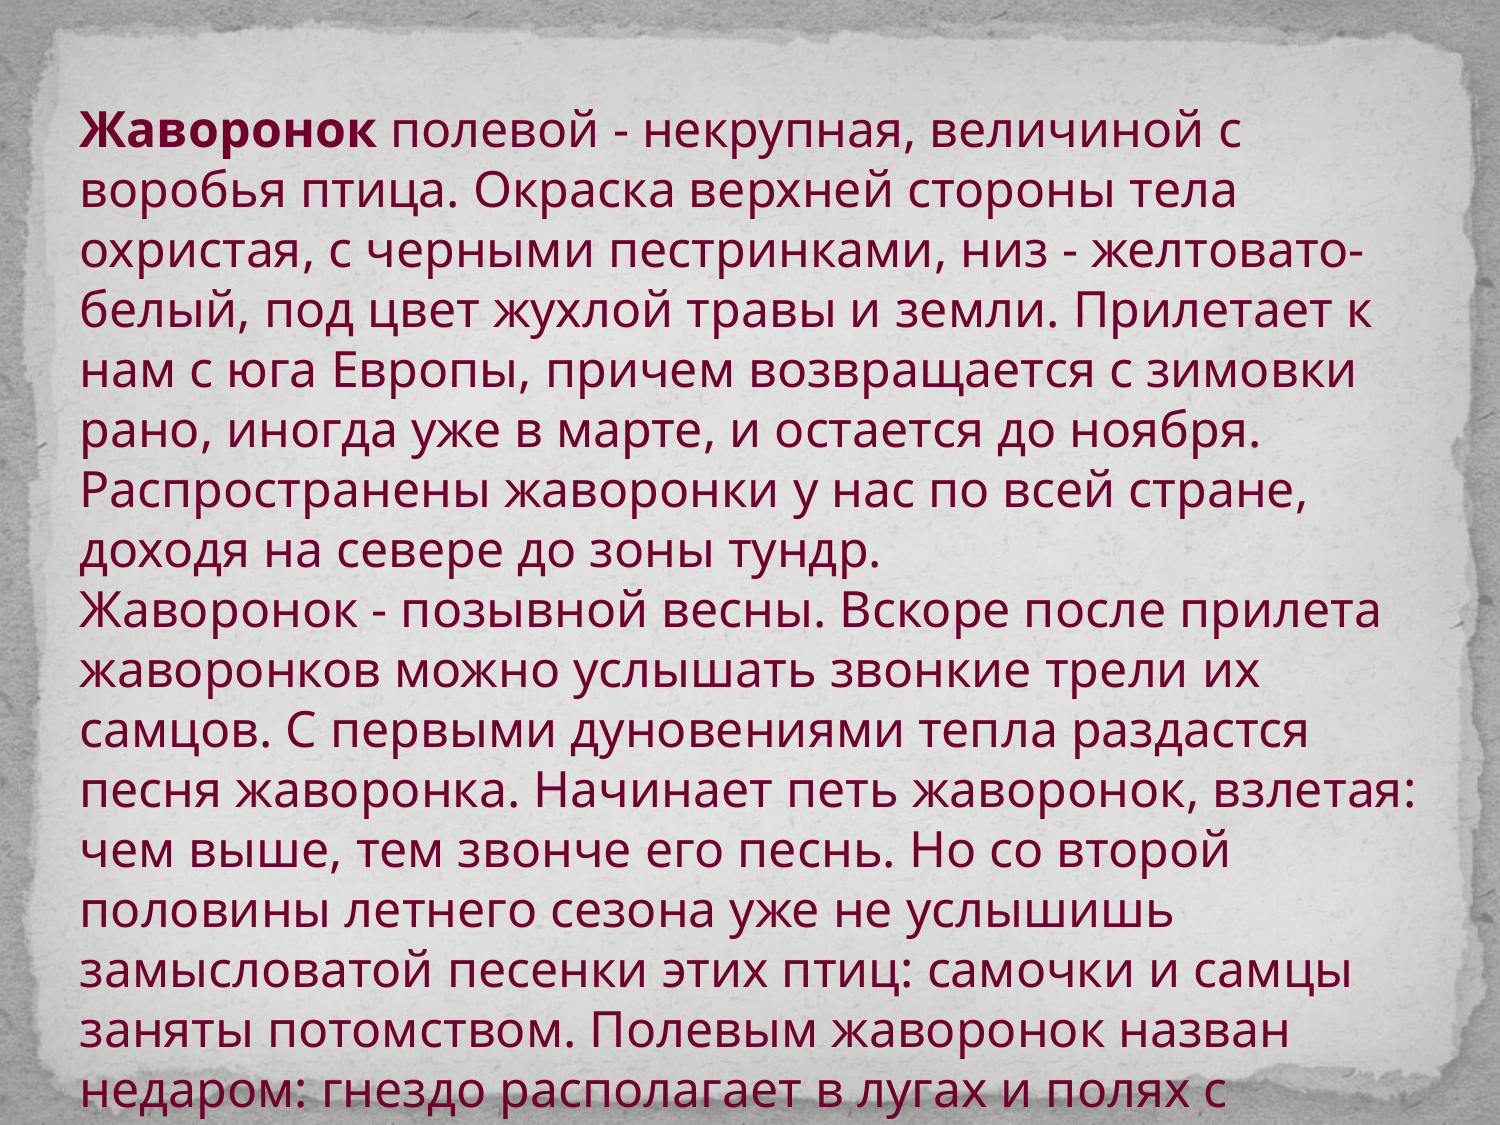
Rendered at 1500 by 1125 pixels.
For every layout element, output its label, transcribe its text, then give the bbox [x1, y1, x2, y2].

text_box Жаворонок полевой - некрупная, величиной с воробья птица. Окраска верхней стороны тела охристая, с черными пестринками, низ - желтовато-белый, под цвет жухлой травы и земли. Прилетает к нам с юга Европы, причем возвращается с зимовки рано, иногда уже в марте, и остается до ноября. Распространены жаворонки у нас по всей стране, доходя на севере до зоны тундр. Жаворонок - позывной весны. Вскоре после прилета жаворонков можно услышать звонкие трели их самцов. С первыми дуновениями тепла раздастся песня жаворонка. Начинает петь жаворонок, взлетая: чем выше, тем звонче его песнь. Но со второй половины летнего сезона уже не услышишь замысловатой песенки этих птиц: самочки и самцы заняты потомством. Полевым жаворонок назван недаром: гнездо располагает в лугах и полях с высокой травой. Основным строительным материалом служит солома, а лоток выстилается тонкими стеблями. [64, 90, 1436, 1125]
